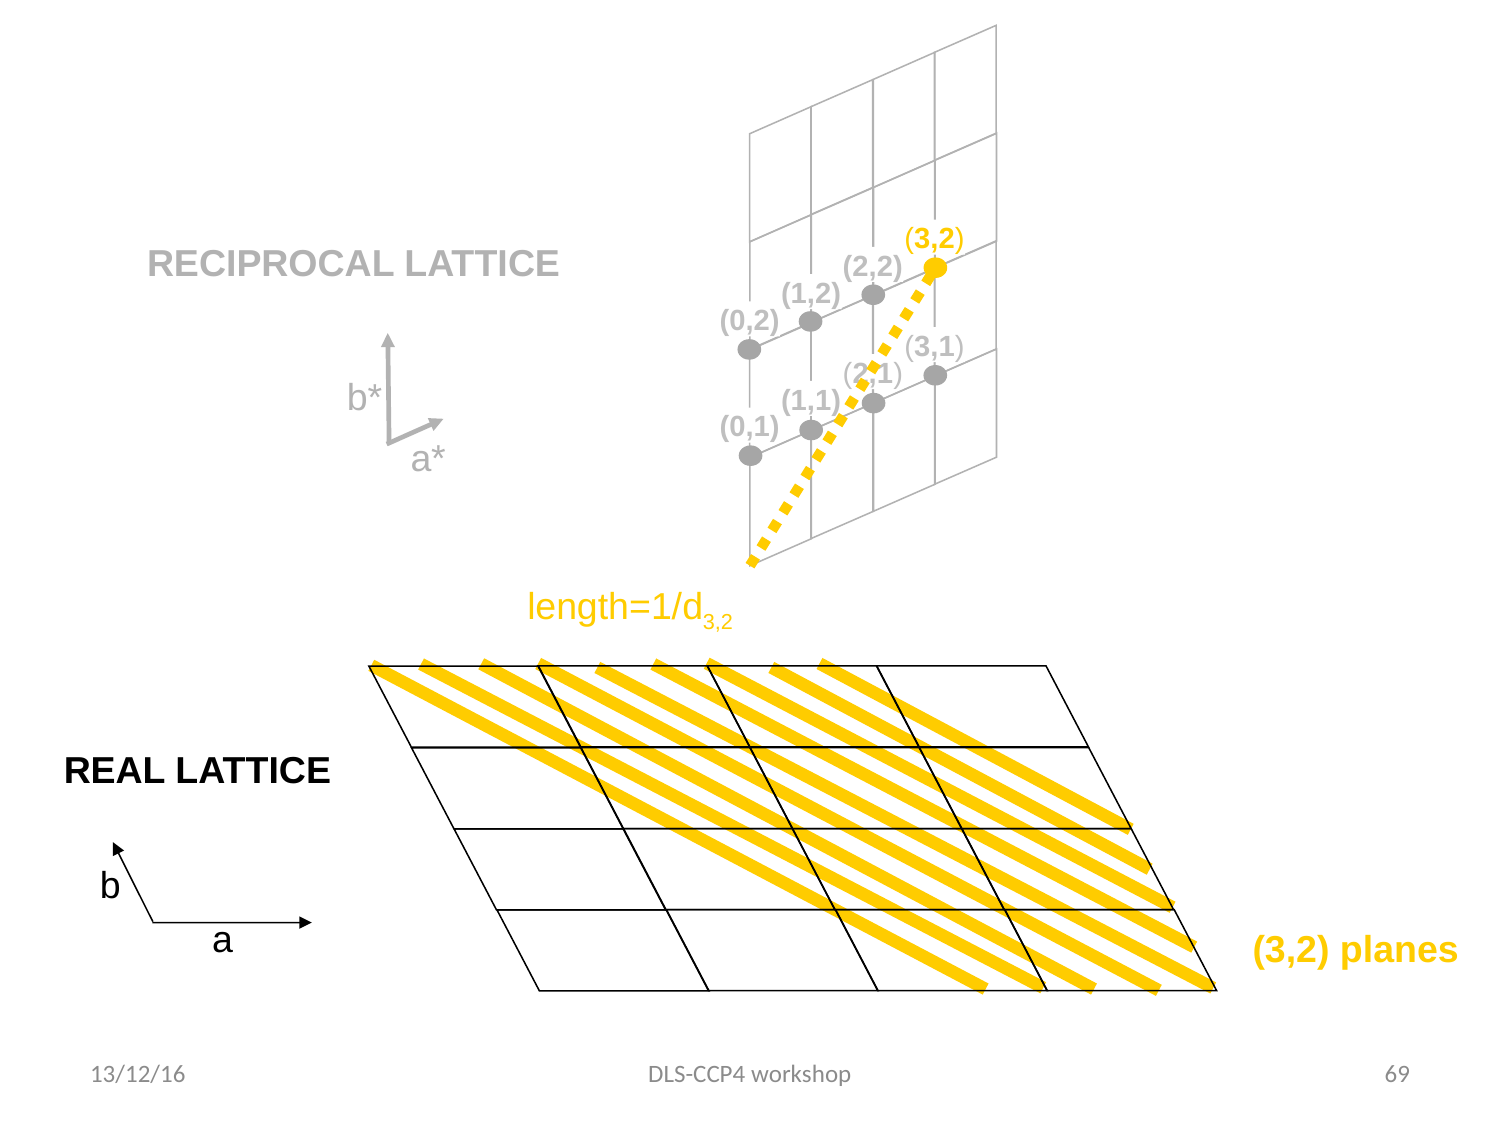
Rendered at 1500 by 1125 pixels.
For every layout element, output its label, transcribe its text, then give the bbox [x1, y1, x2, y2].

text_box [112, 842, 125, 853]
text_box a* [395, 426, 461, 487]
text_box [454, 828, 665, 908]
text_box [707, 665, 918, 747]
text_box [381, 333, 395, 365]
footer DLS-CCP4 workshop [512, 1042, 988, 1103]
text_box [603, 172, 1144, 420]
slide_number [75, 1042, 425, 1103]
text_box [368, 666, 581, 747]
text_box [738, 445, 763, 466]
text_box RECIPROCAL LATTICE [132, 231, 576, 292]
text_box [411, 747, 624, 829]
text_box [427, 418, 444, 426]
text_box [496, 909, 1217, 992]
text_box [876, 665, 1089, 747]
text_box [919, 747, 1131, 828]
text_box b [85, 853, 136, 914]
text_box [248, 916, 312, 929]
text_box [961, 828, 1173, 907]
text_box [749, 747, 960, 829]
text_box (3,2) planes [1237, 917, 1474, 977]
text_box [537, 665, 749, 747]
text_box REAL LATTICE [48, 739, 347, 799]
text_box [582, 747, 791, 828]
text_box [624, 828, 832, 907]
text_box [792, 828, 1002, 907]
text_box length=1/d3,2 [512, 574, 748, 641]
text_box a [197, 907, 248, 968]
slide_number 69 [1074, 1042, 1425, 1103]
text_box b* [332, 365, 398, 426]
text_box (0,1) [719, 427, 780, 443]
text_box [799, 427, 823, 441]
